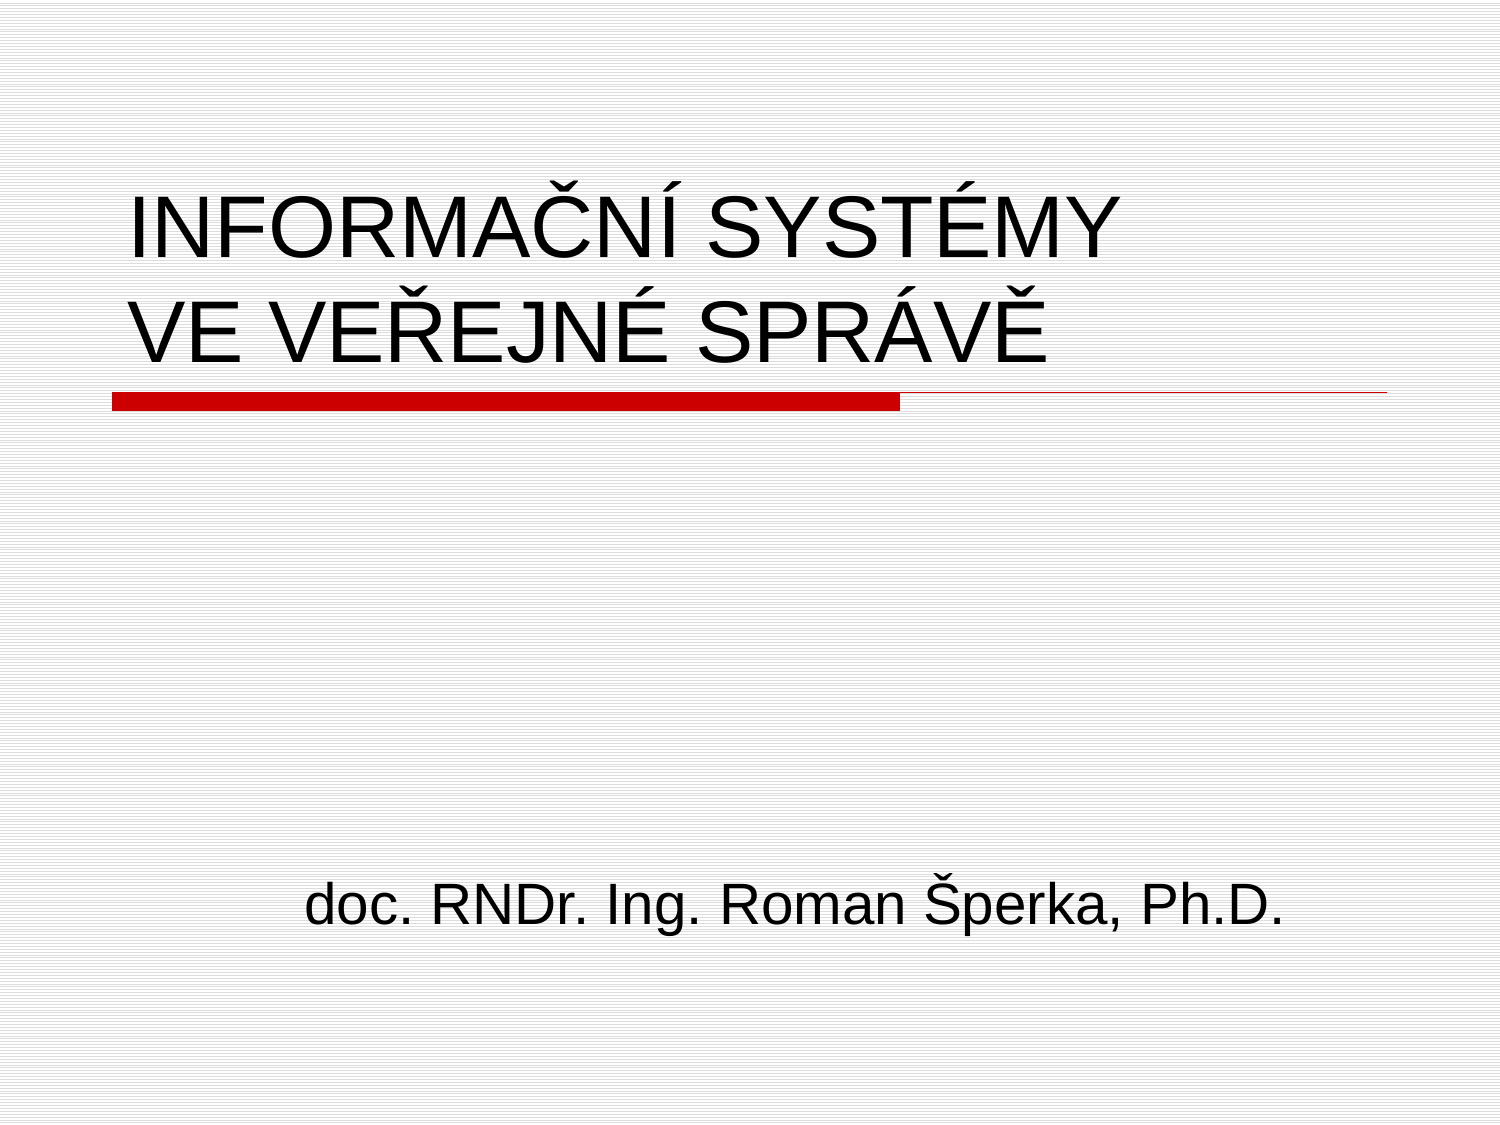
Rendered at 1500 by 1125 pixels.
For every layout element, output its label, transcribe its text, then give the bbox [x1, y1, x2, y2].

title INFORMAČNÍ SYSTÉMY VE VEŘEJNÉ SPRÁVĚ [112, 162, 1388, 388]
text_box doc. RNDr. Ing. Roman Šperka, Ph.D. [289, 858, 1403, 1044]
